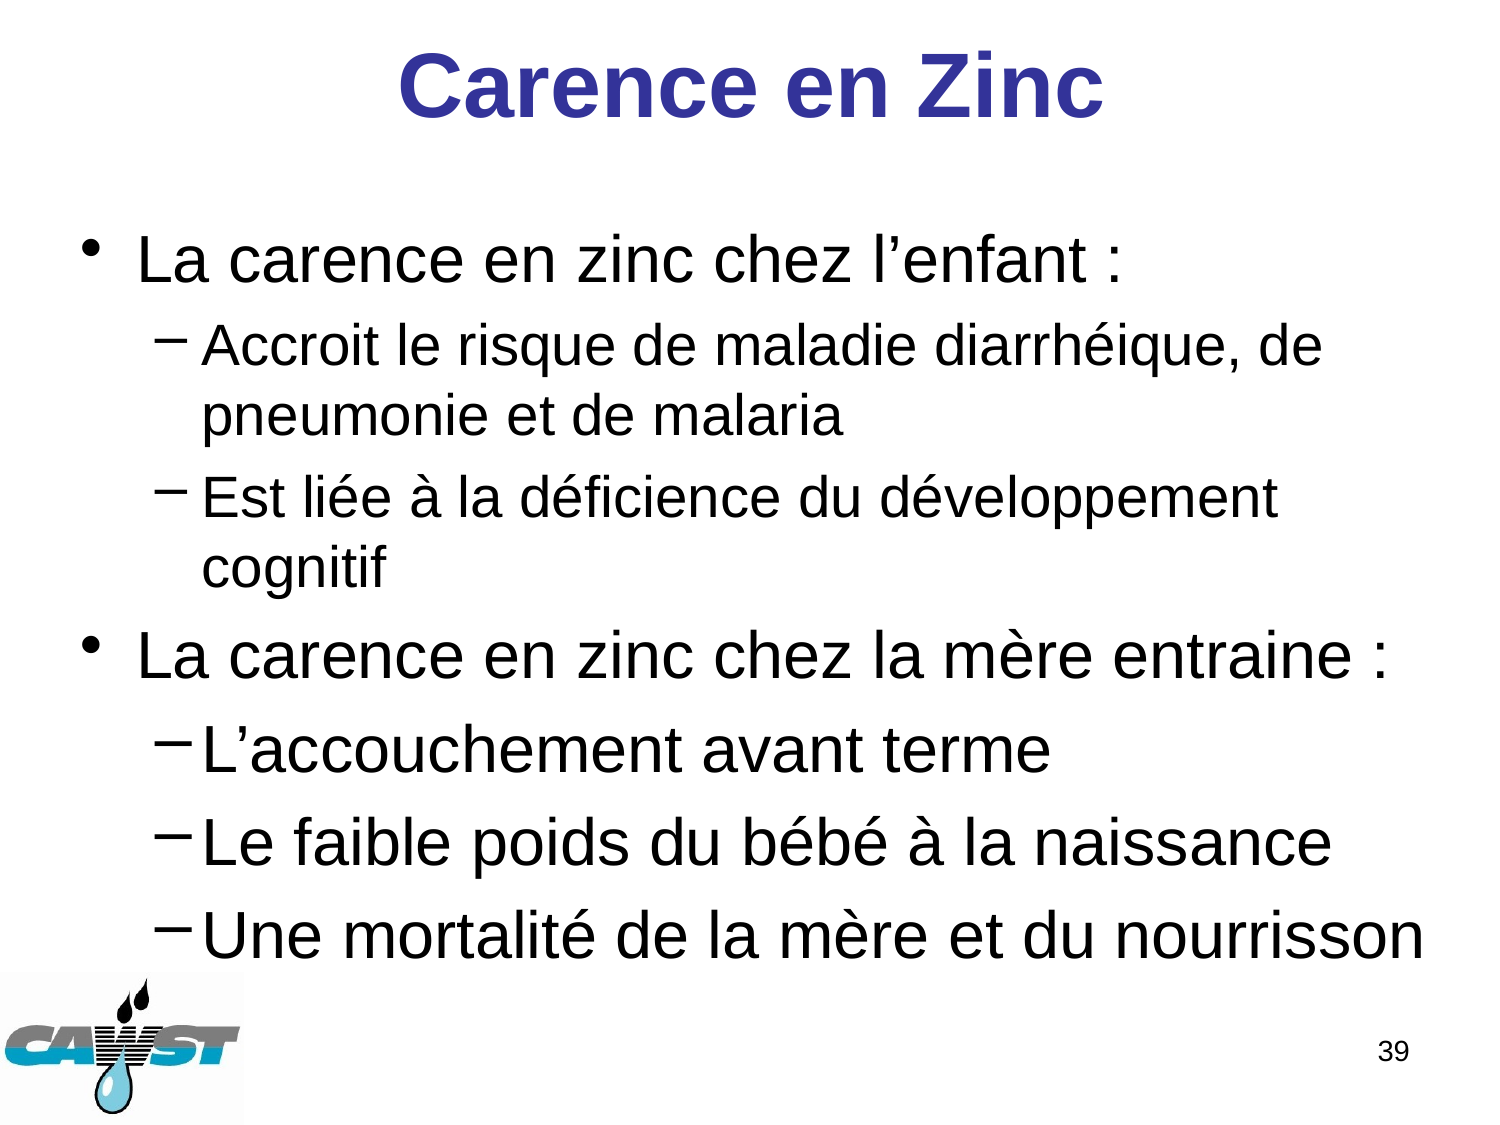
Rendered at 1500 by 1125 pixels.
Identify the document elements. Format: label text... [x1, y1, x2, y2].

title Carence en Zinc [76, 0, 1427, 161]
list La carence en zinc chez l’enfant : Accroit le risque de maladie diarrhéique, de pneumonie et de malaria Est liée à la déficience du développement cognitif La carence en zinc chez la mère entraine : L’accouchement avant terme Le faible poids du bébé à la naissance Une mortalité de la mère et du nourrisson [64, 208, 1447, 963]
picture [0, 972, 245, 1125]
slide_number 39 [1074, 1024, 1425, 1103]
